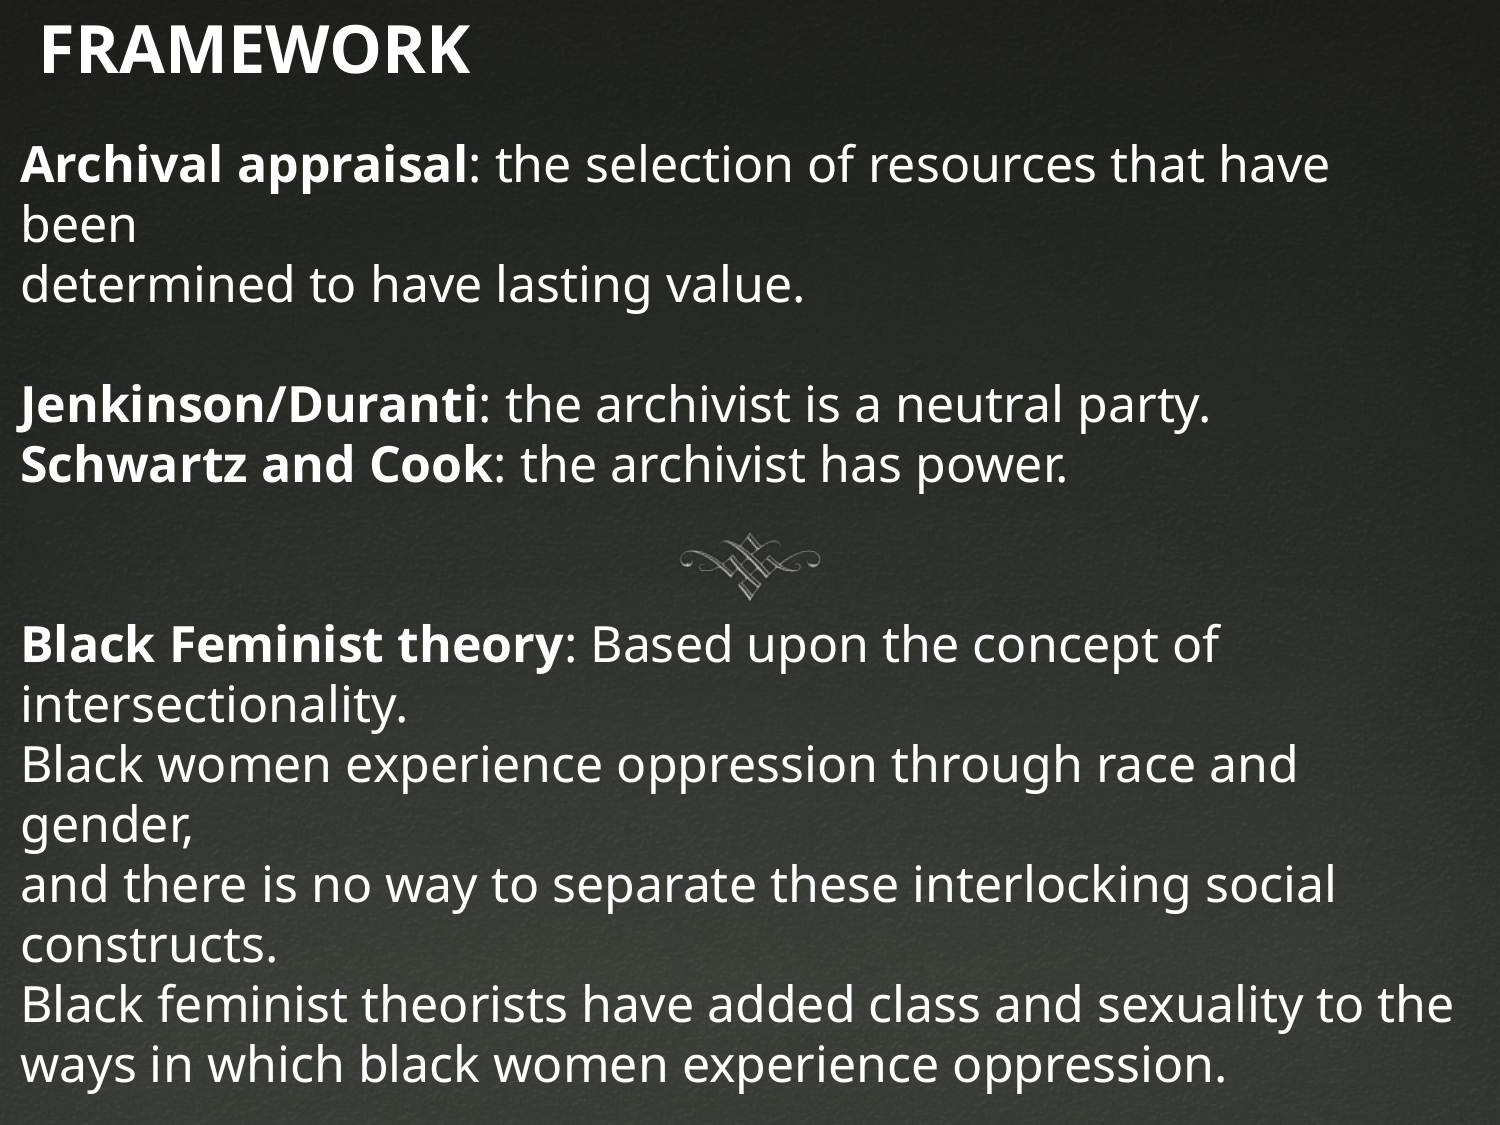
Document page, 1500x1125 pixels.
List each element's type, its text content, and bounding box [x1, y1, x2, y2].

text_box FRAMEWORK [23, 0, 487, 95]
text_box Archival appraisal: the selection of resources that have been determined to have lasting value. Jenkinson/Duranti: the archivist is a neutral party. Schwartz and Cook: the archivist has power. Black Feminist theory: Based upon the concept of intersectionality. Black women experience oppression through race and gender, and there is no way to separate these interlocking social constructs. Black feminist theorists have added class and sexuality to the ways in which black women experience oppression. [5, 124, 1475, 1100]
